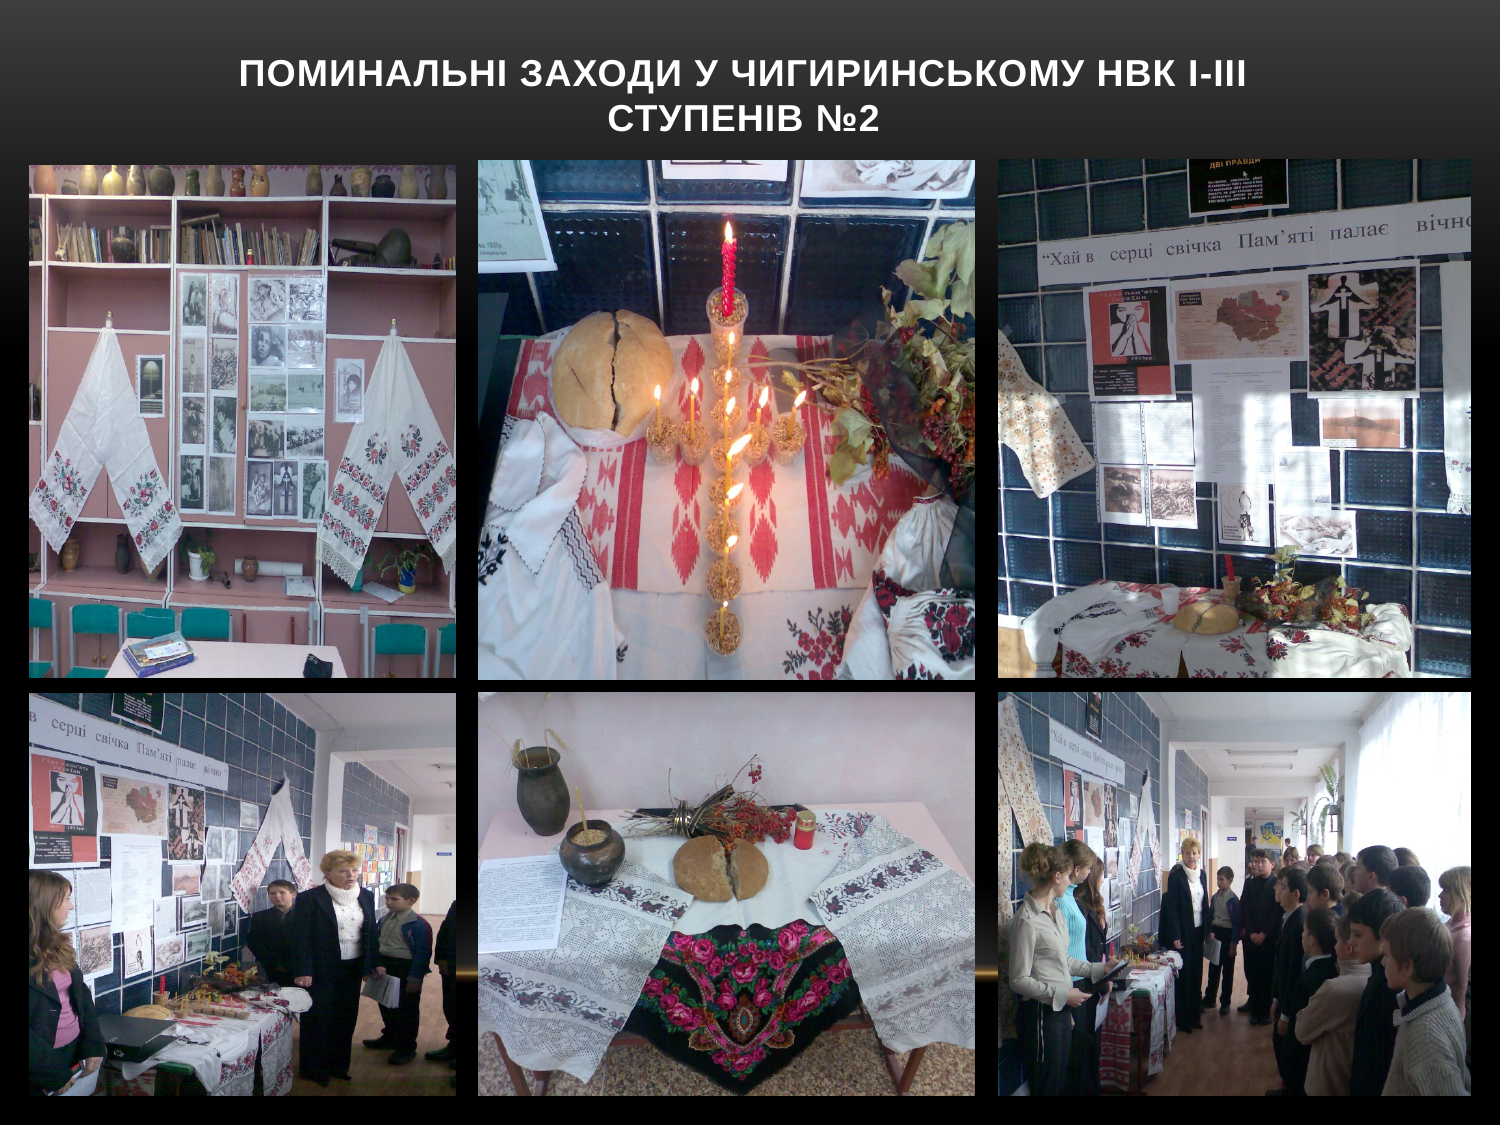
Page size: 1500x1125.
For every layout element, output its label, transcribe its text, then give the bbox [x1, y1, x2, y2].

picture [0, 0, 1500, 1125]
title Поминальні заходи у Чигиринському НВК І-ІІІ ступенів №2 [135, 0, 1353, 192]
